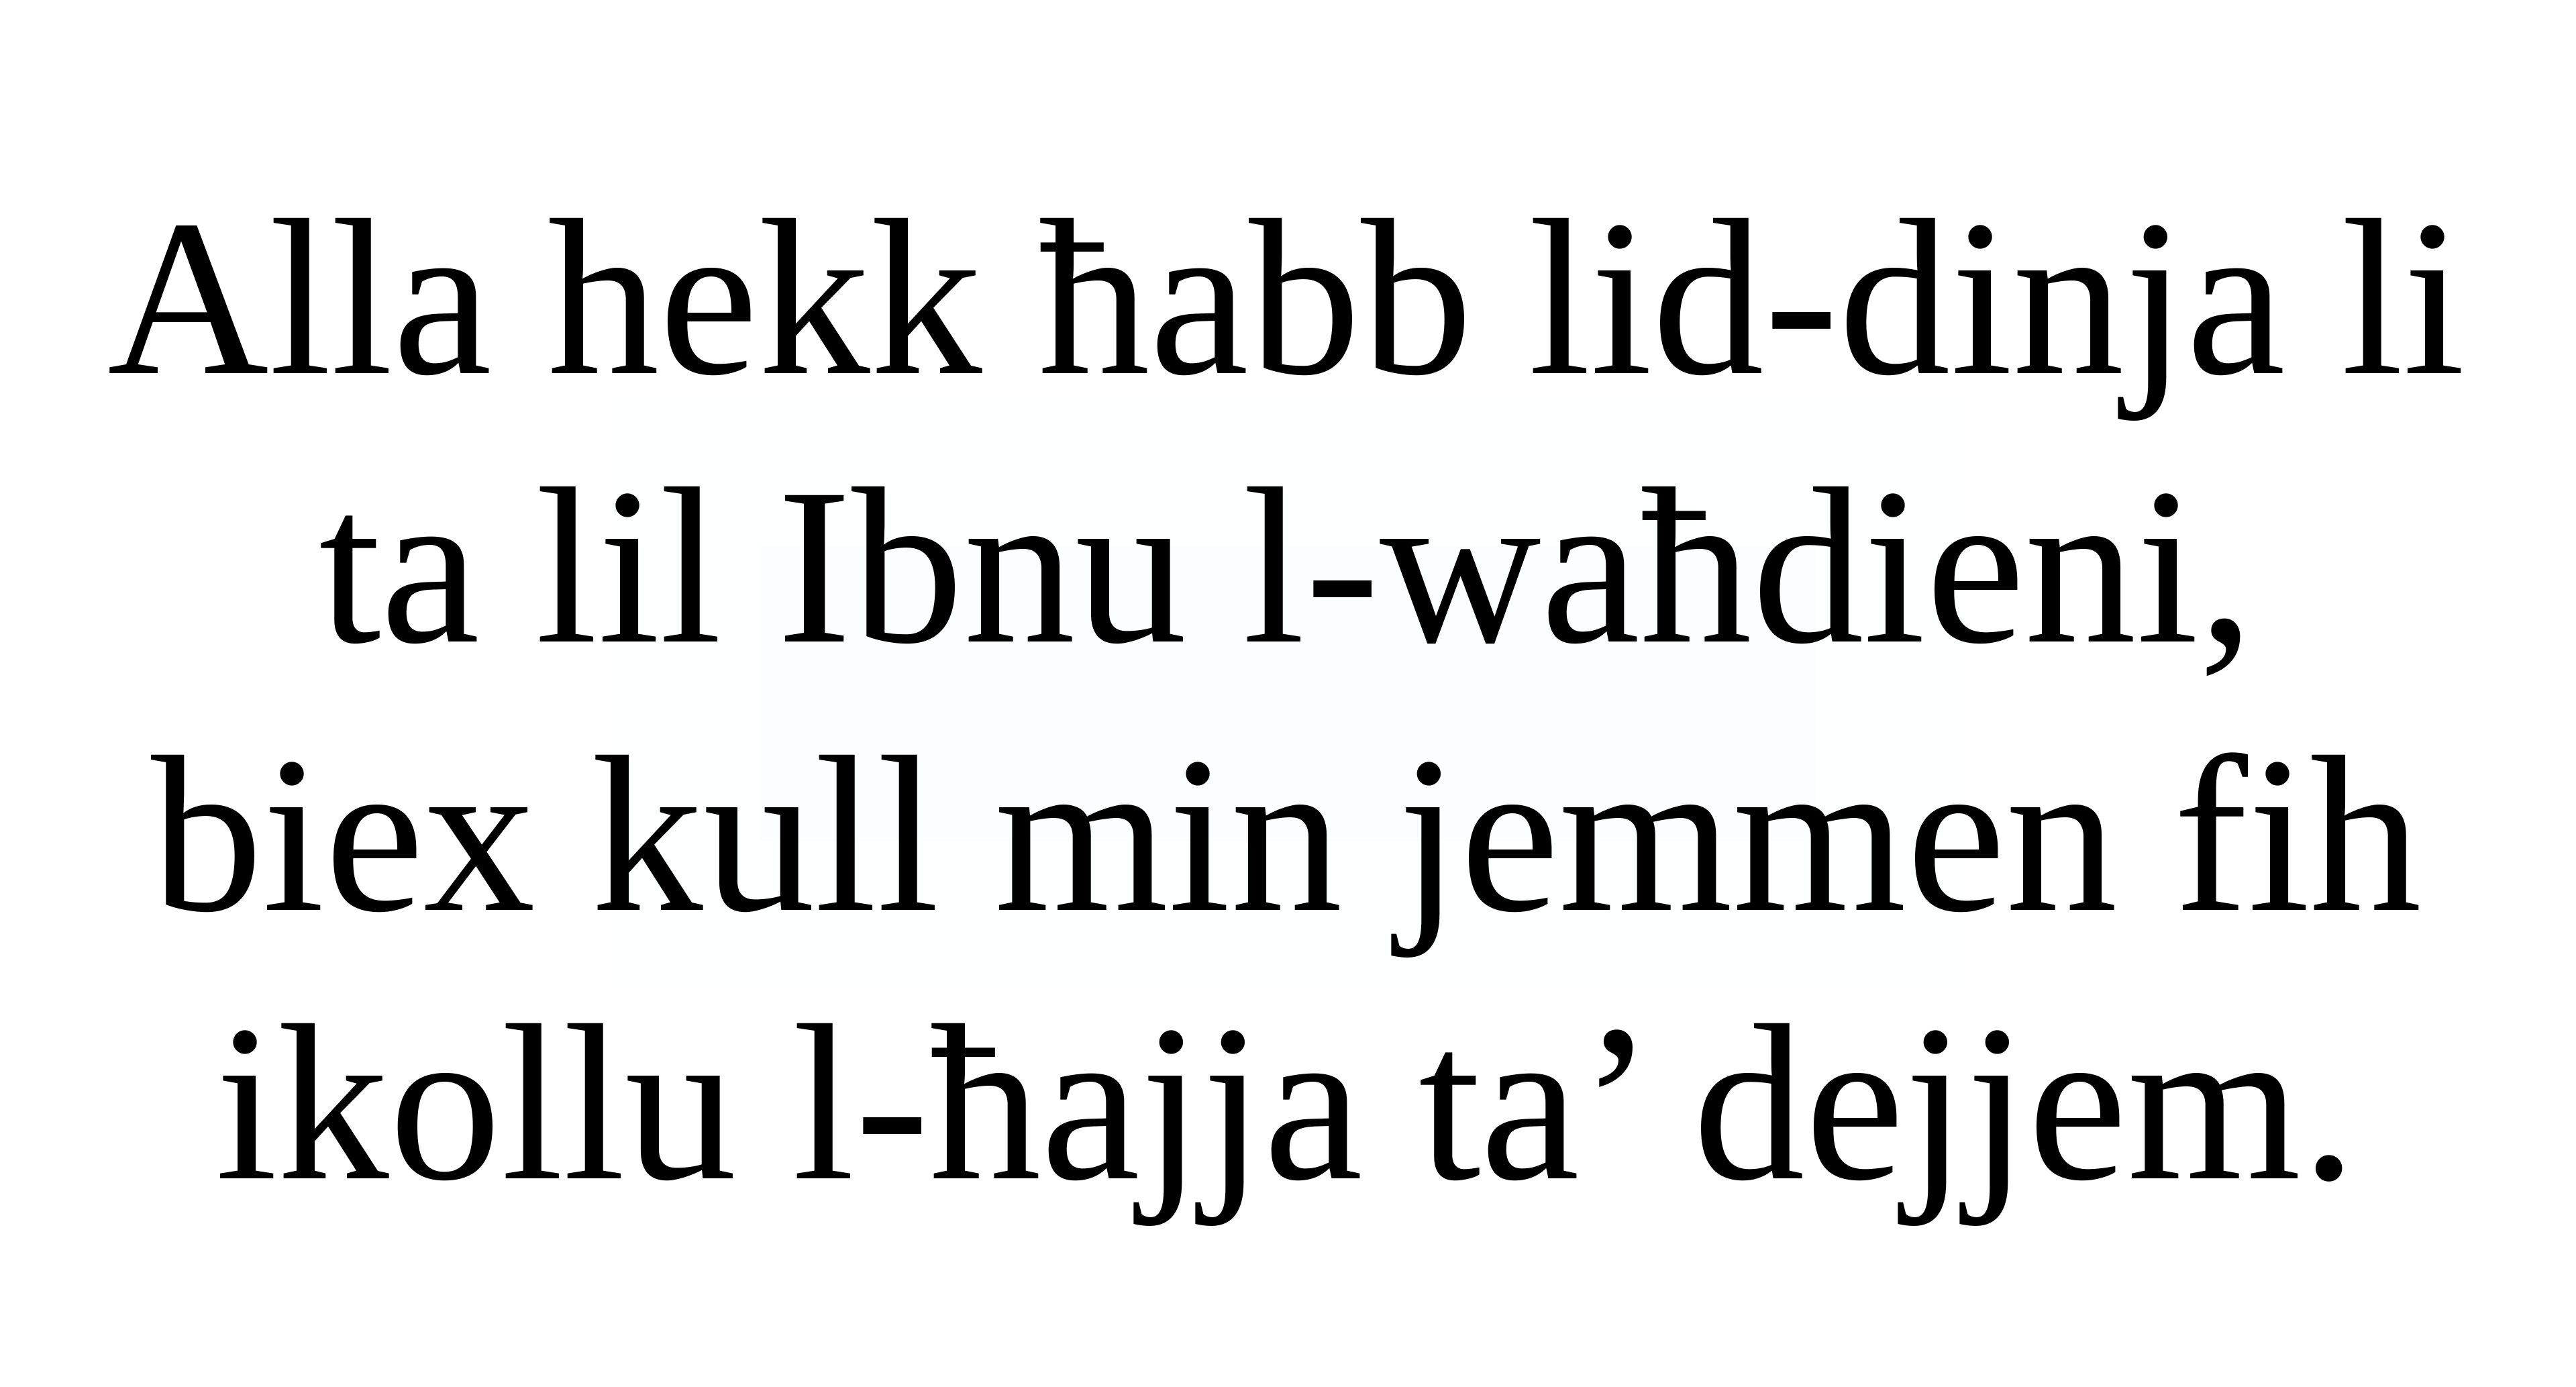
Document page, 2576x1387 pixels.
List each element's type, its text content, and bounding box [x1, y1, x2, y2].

text_box Alla hekk ħabb lid-dinja li ta lil Ibnu l-waħdieni, biex kull min jemmen fih ikollu l-ħajja ta’ dejjem. [55, 138, 2521, 1235]
